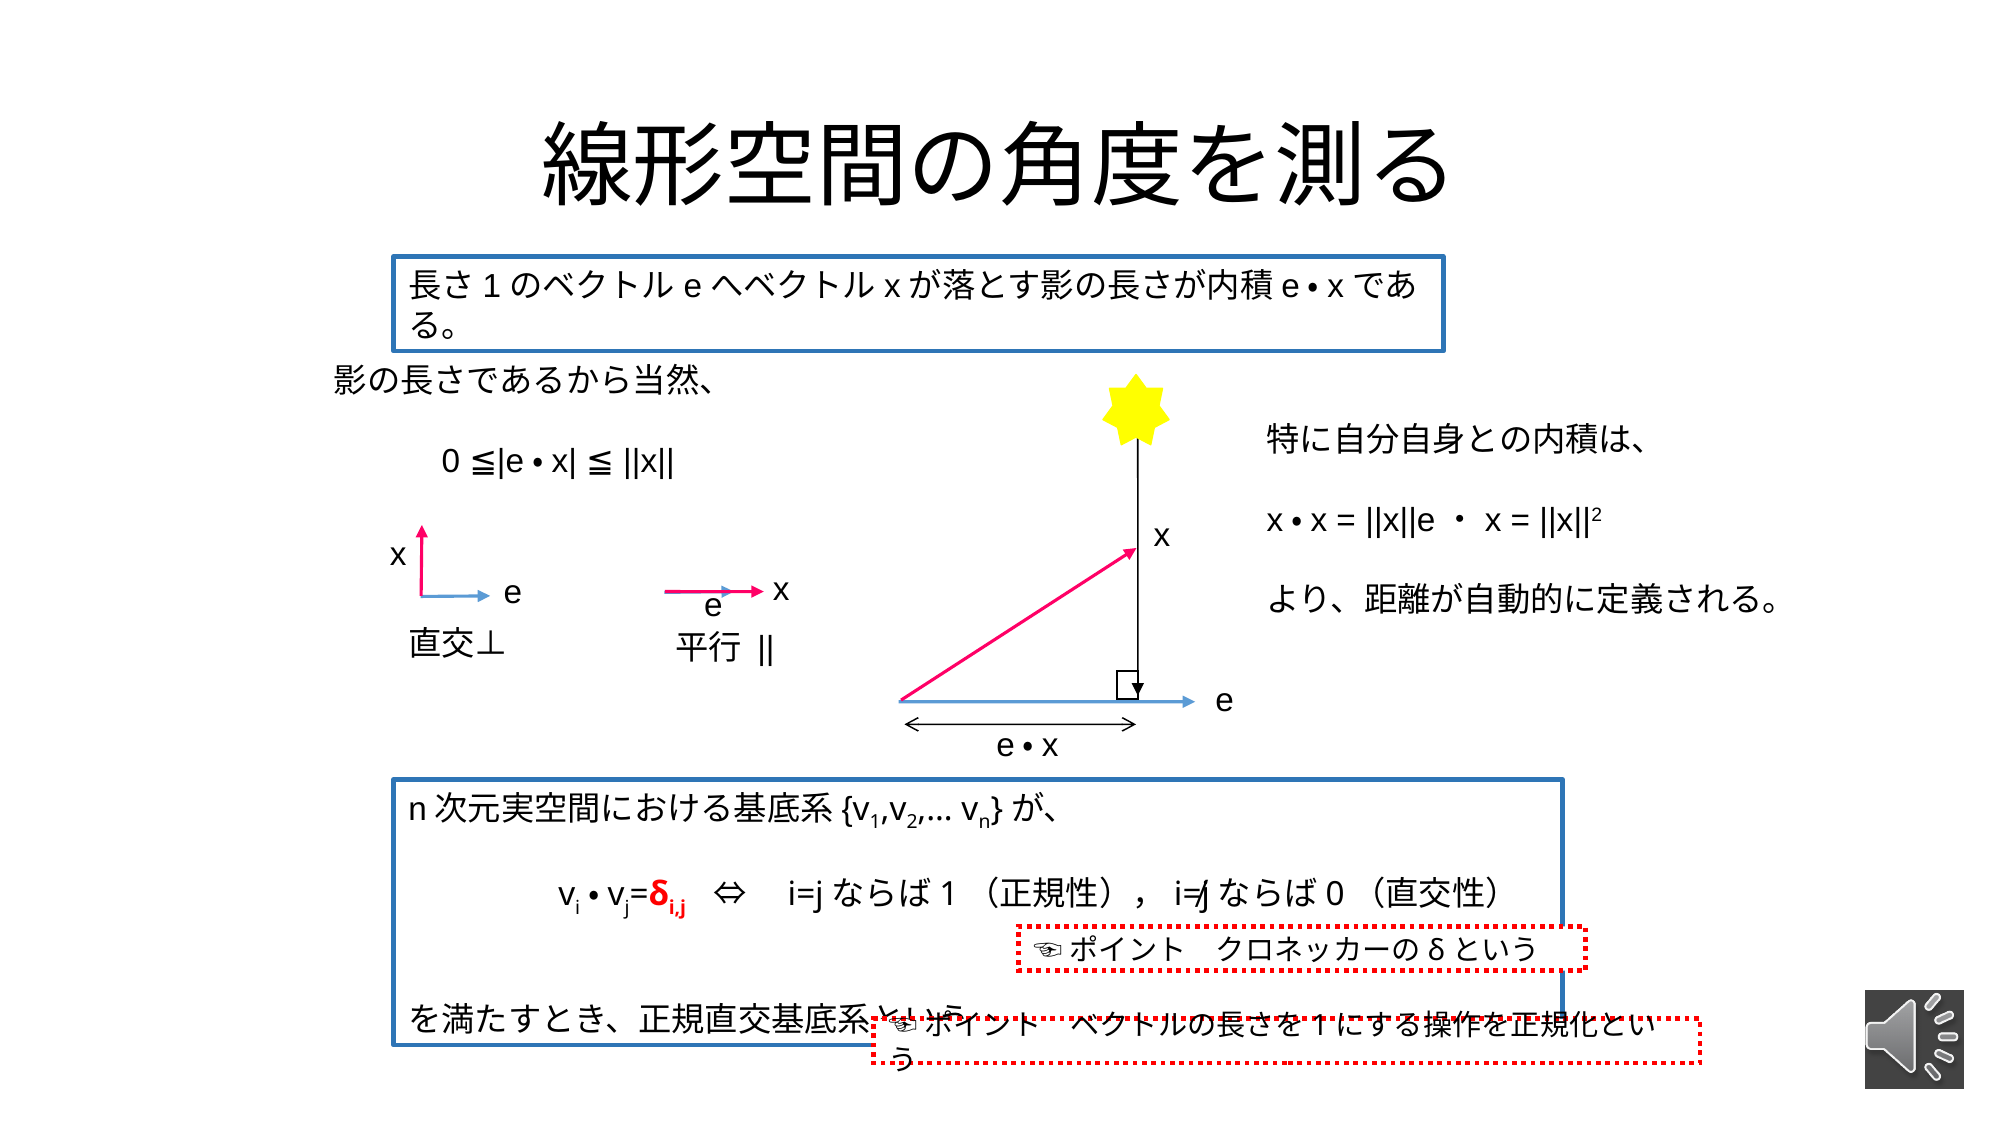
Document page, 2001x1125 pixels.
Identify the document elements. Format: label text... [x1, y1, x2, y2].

text_box ☜ポイント ベクトルの長さを1にする操作を正規化という [872, 1018, 1701, 1064]
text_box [660, 559, 874, 675]
text_box 長さ1のベクトルeへベクトルxが落とす影の長さが内積e・xである。 [393, 256, 1444, 352]
text_box 特に自分自身との内積は、 x・x = ||x||e・x = ||x||2 より、距離が自動的に定義される。 [1251, 410, 1812, 665]
text_box n次元実空間における基底系{v1,v2,… vn}が、 vi・vj=δi,j ⇔ i=jならば1（正規性），i≠jならば0（直交性） を満たすとき、正規直交基底系という。 [393, 779, 1563, 1045]
text_box 影の長さであるから当然、 0 ≦|e・x| ≦ ||x|| [319, 351, 874, 487]
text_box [898, 505, 904, 727]
title 線形空間の角度を測る [137, 59, 1863, 278]
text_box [374, 524, 537, 671]
text_box ☜ポイント クロネッカーのδという [1018, 925, 1587, 972]
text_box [1169, 505, 1250, 727]
picture [1864, 989, 1965, 1090]
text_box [904, 374, 1169, 772]
